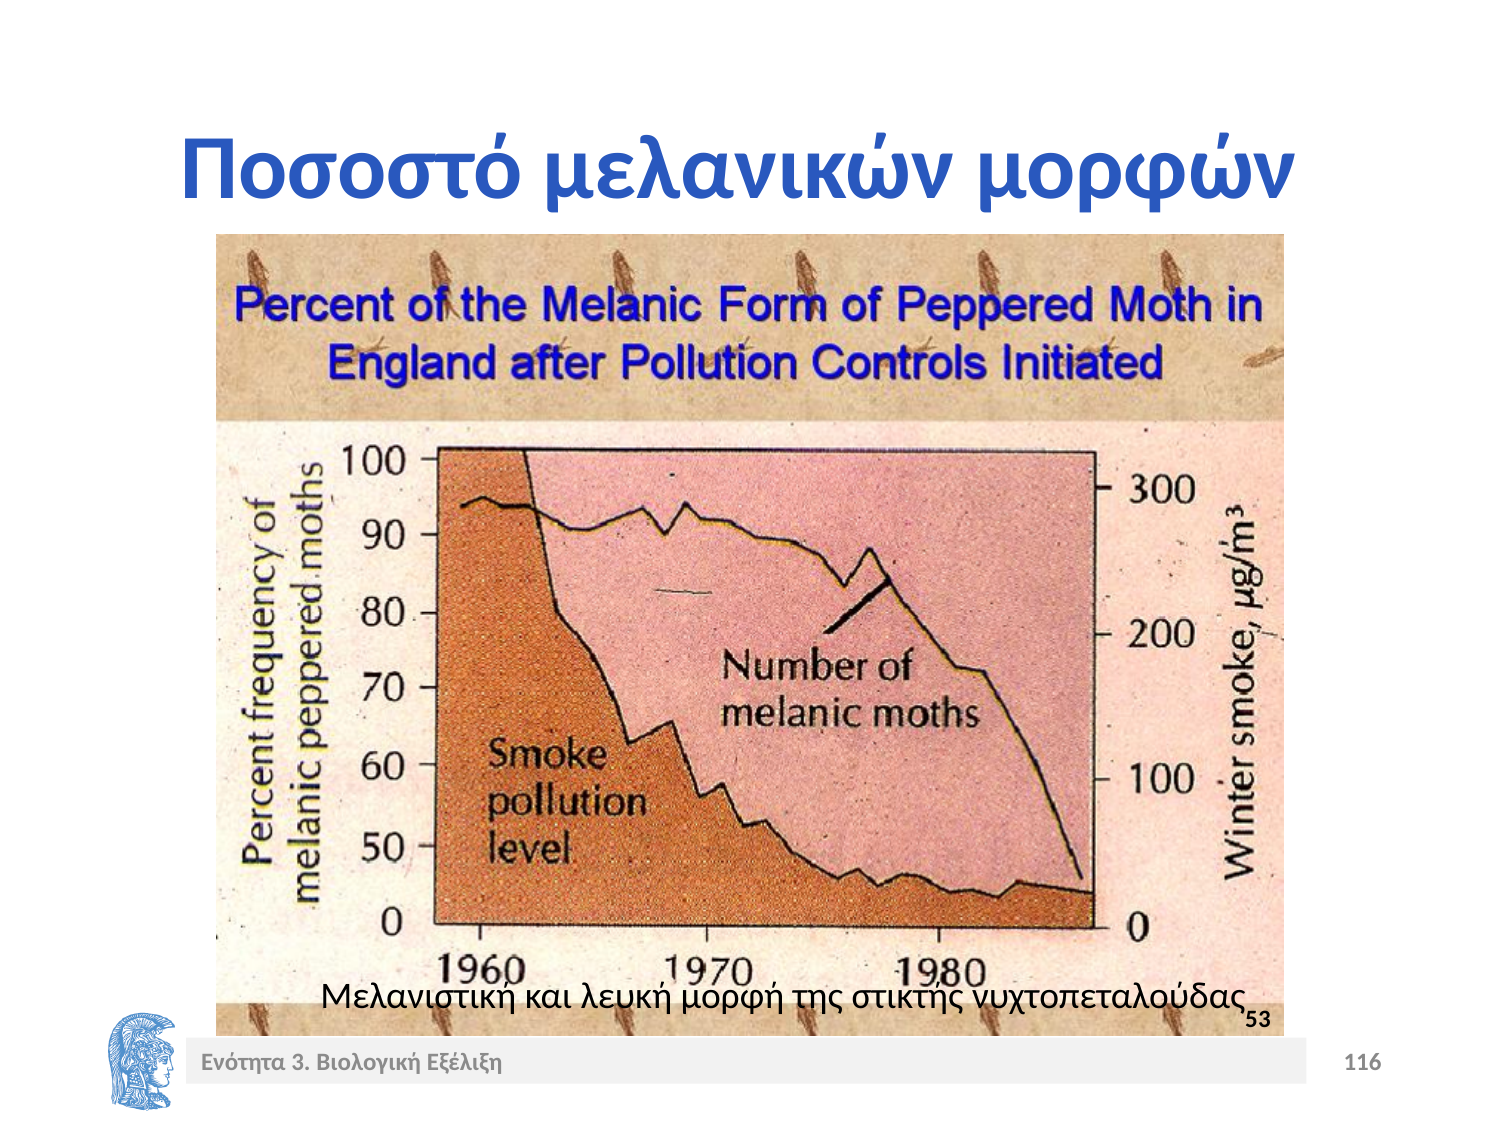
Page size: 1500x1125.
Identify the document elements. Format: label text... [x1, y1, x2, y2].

slide_number 116 [1306, 1037, 1397, 1084]
picture [103, 1011, 186, 1114]
text_box 53 [1230, 995, 1286, 1040]
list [216, 234, 1284, 1036]
footer Ενότητα 3. Βιολογική Εξέλιξη [186, 1037, 1306, 1084]
title Ποσοστό μελανικών μορφών [103, 59, 1397, 278]
